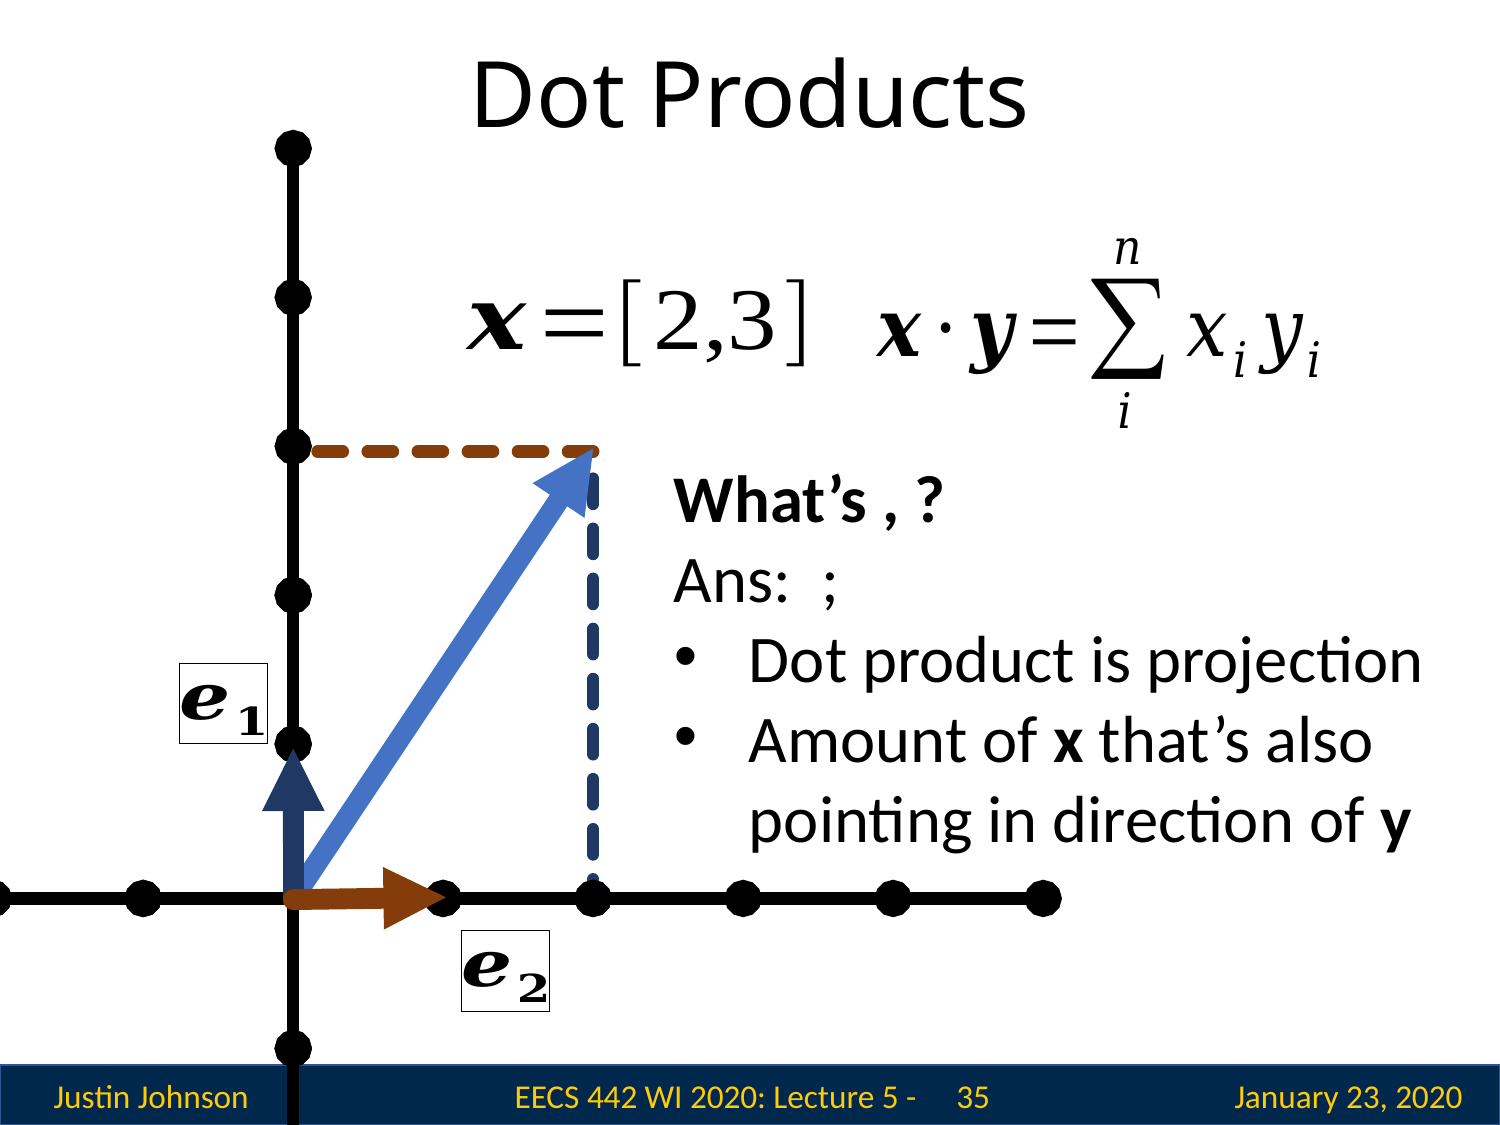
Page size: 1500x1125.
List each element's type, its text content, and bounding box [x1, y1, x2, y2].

slide_number 35 [900, 1065, 1032, 1125]
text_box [294, 448, 594, 898]
title Dot Products [103, 29, 1397, 165]
